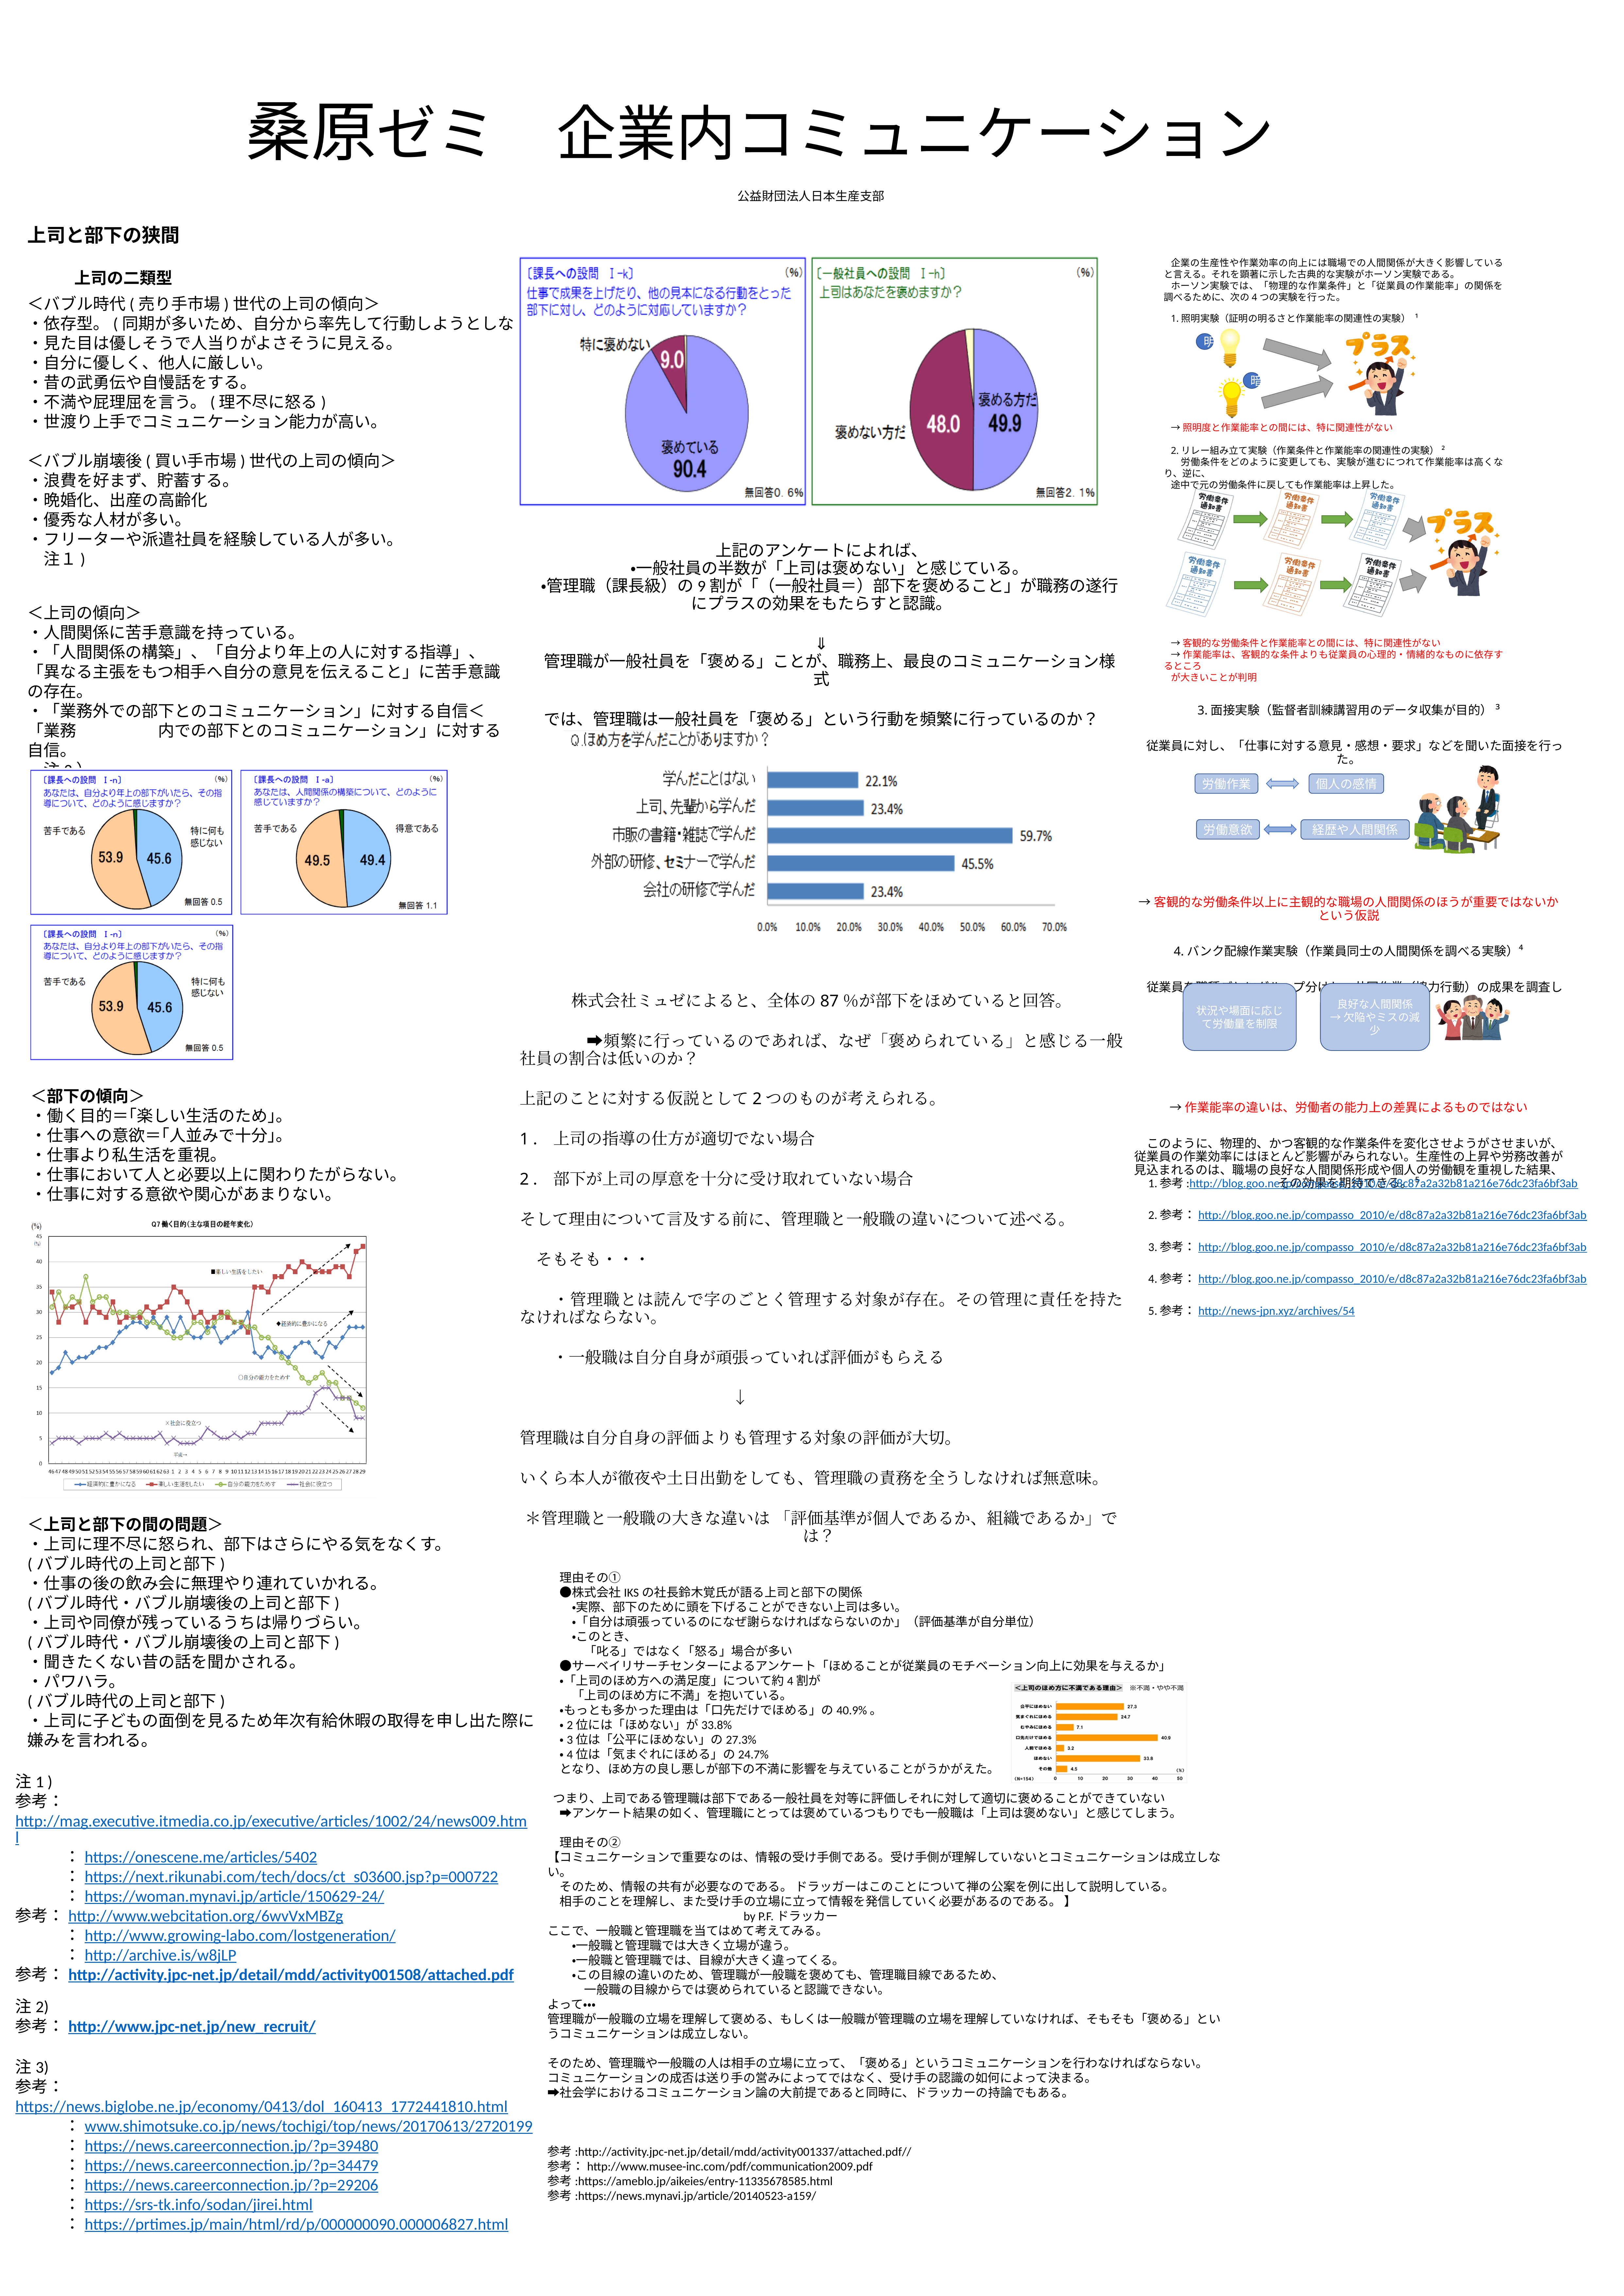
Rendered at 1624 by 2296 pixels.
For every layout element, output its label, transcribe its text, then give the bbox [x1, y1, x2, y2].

picture [1011, 1682, 1187, 1783]
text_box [10, 1769, 545, 2255]
text_box 理由その① ●株式会社IKSの社長鈴木覚氏が語る上司と部下の関係 ・実際、部下のために頭を下げることができない上司は多い。 ・「自分は頑張っているのになぜ謝らなければならないのか」（評価基準が自分単位） ・このとき、 「叱る」ではなく「怒る」場合が多い ●サーベイリサーチセンターによるアンケート「ほめることが従業員のモチベーション向上に効果を与えるか」 ・「上司のほめ方への満足度」について約4割が 「上司のほめ方に不満」を抱いている。 ・もっとも多かった理由は「口先だけでほめる」の40.9%。 ・2位には「ほめない」が33.8% ・3位は「公平にほめない」の27.3% ・4位は「気まぐれにほめる」の24.7% となり、ほめ方の良し悪しが部下の不満に影響を与えていることがうかがえた。 つまり、上司である管理職は部下である一般社員を対等に評価しそれに対して適切に褒めることができていない ➡アンケート結果の如く、管理職にとっては褒めているつもりでも一般職は「上司は褒めない」と感じてしまう。 理由その② 【コミュニケーションで重要なのは、情報の受け手側である。受け手側が理解していないとコミュニケーションは成立しない。 そのため、情報の共有が必要なのである。 ドラッガーはこのことについて禅の公案を例に出して説明している。 相手のことを理解し、また受け手の立場に立って情報を発信していく必要があるのである。 】 by P.F.ドラッカー ここで、一般職と管理職を当てはめて考えてみる。 ・一般職と管理職では大きく立場が違う。 ・一般職と管理職では、目線が大きく違ってくる。 ・この目線の違いのため、管理職が一般職を褒めても、管理職目線であるため、 一般職の目線からでは褒められていると認識できない。 よって・・・ 管理職が一般職の立場を理解して褒める、もしくは一般職が管理職の立場を理解していなければ、そもそも「褒める」というコミュニケーションは成立しない。 そのため、管理職や一般職の人は相手の立場に立って、「褒める」というコミュニケーションを行わなければならない。 コミュニケーションの成否は送り手の営みによってではなく、受け手の認識の如何によって決まる。 ➡社会学におけるコミュニケーション論の大前提であると同時に、ドラッカーの持論でもある。 参考:http://activity.jpc-net.jp/detail/mdd/activity001337/attached.pdf// 参考：http://www.musee-inc.com/pdf/communication2009.pdf 参考:https://ameblo.jp/aikeies/entry-11335678585.html 参考:https://news.mynavi.jp/article/20140523-a159/ [542, 1567, 1228, 2235]
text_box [513, 186, 1109, 953]
text_box 1.参考:http://blog.goo.ne.jp/compasso_2010/e/d8c87a2a32b81a216e76dc23fa6bf3ab 2.参考：http://blog.goo.ne.jp/compasso_2010/e/d8c87a2a32b81a216e76dc23fa6bf3ab 3.参考：http://blog.goo.ne.jp/compasso_2010/e/d8c87a2a32b81a216e76dc23fa6bf3ab 4.参考：http://blog.goo.ne.jp/compasso_2010/e/d8c87a2a32b81a216e76dc23fa6bf3ab 5.参考：http://news-jpn.xyz/archives/54 [1143, 1174, 1601, 1365]
text_box ＜部下の傾向＞ ・働く目的＝｢楽しい生活のため｣。 ・仕事への意欲＝｢人並みで十分｣。 ・仕事より私生活を重視。 ・仕事において人と必要以上に関わりたがらない。 ・仕事に対する意欲や関心があまりない。 [26, 1083, 573, 1206]
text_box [1159, 235, 1508, 677]
text_box 3.面接実験（監督者訓練講習用のデータ収集が目的）³ 従業員に対し、「仕事に対する意見・感想・要求」などを聞いた面接を行った。 →客観的な労働条件以上に主観的な職場の人間関係のほうが重要ではないかという仮説 4.バンク配線作業実験（作業員同士の人間関係を調べる実験）⁴ 従業員を職種ごとにグループ分けし、共同作業（協力行動）の成果を調査した。 →作業能率の違いは、労働者の能力上の差異によるものではない このように、物理的、かつ客観的な作業条件を変化させようがさせまいが、従業員の作業効率にはほとんど影響がみられない。生産性の上昇や労務改善が見込まれるのは、職場の良好な人間関係形成や個人の労働観を重視した結果、その効果を期待できる。 ⁵ [1128, 701, 1569, 1152]
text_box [1183, 762, 1512, 1051]
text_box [23, 762, 453, 1065]
picture [23, 1216, 377, 1498]
text_box ＜上司の傾向＞ ・人間関係に苦手意識を持っている。 ・「人間関係の構築」、「自分より年上の人に対する指導」、「異なる主張をもつ相手へ自分の意見を伝えること」に苦手意識の存在。 ・「業務外での部下とのコミュニケーション」に対する自信＜「業務 内での部下とのコミュニケーション」に対する自信。 注2） [23, 600, 513, 781]
text_box 桑原ゼミ 企業内コミュニケーション [241, 87, 1478, 171]
text_box ＜上司と部下の間の問題＞ ・上司に理不尽に怒られ、部下はさらにやる気をなくす。 (バブル時代の上司と部下) ・仕事の後の飲み会に無理やり連れていかれる。 (バブル時代・バブル崩壊後の上司と部下) ・上司や同僚が残っているうちは帰りづらい。 (バブル時代・バブル崩壊後の上司と部下) ・聞きたくない昔の話を聞かされる。 ・パワハラ。 (バブル時代の上司と部下) ・上司に子どもの面倒を見るため年次有給休暇の取得を申し出た際に嫌みを言われる。 [23, 1512, 554, 1752]
text_box 上記のアンケートによれば、 ・一般社員の半数が「上司は褒めない」と感じている。 ・管理職（課長級）の9割が「（一般社員＝）部下を褒めること」が職務の遂行にプラスの効果をもたらすと認識。 ⇓ 管理職が一般社員を「褒める」ことが、職務上、最良のコミュニケーション様式 では、管理職は一般社員を「褒める」という行動を頻繁に行っているのか？ 株式会社ミュゼによると、全体の87％が部下をほめていると回答。 ➡頻繁に行っているのであれば、なぜ「褒められている」と感じる一般社員の割合は低いのか？ 上記のことに対する仮説として2つのものが考えられる。 1． 上司の指導の仕方が適切でない場合 2． 部下が上司の厚意を十分に受け取れていない場合 そして理由について言及する前に、管理職と一般職の違いについて述べる。 そもそも・・・ ・管理職とは読んで字のごとく管理する対象が存在。その管理に責任を持たなければならない。 ・一般職は自分自身が頑張っていれば評価がもらえる ↓ 管理職は自分自身の評価よりも管理する対象の評価が大切。 いくら本人が徹夜や土日出勤をしても、管理職の責務を全うしなければ無意味。 ＊管理職と一般職の大きな違いは 「評価基準が個人であるか、組織であるか」では？ [515, 216, 1128, 1167]
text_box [23, 220, 513, 574]
